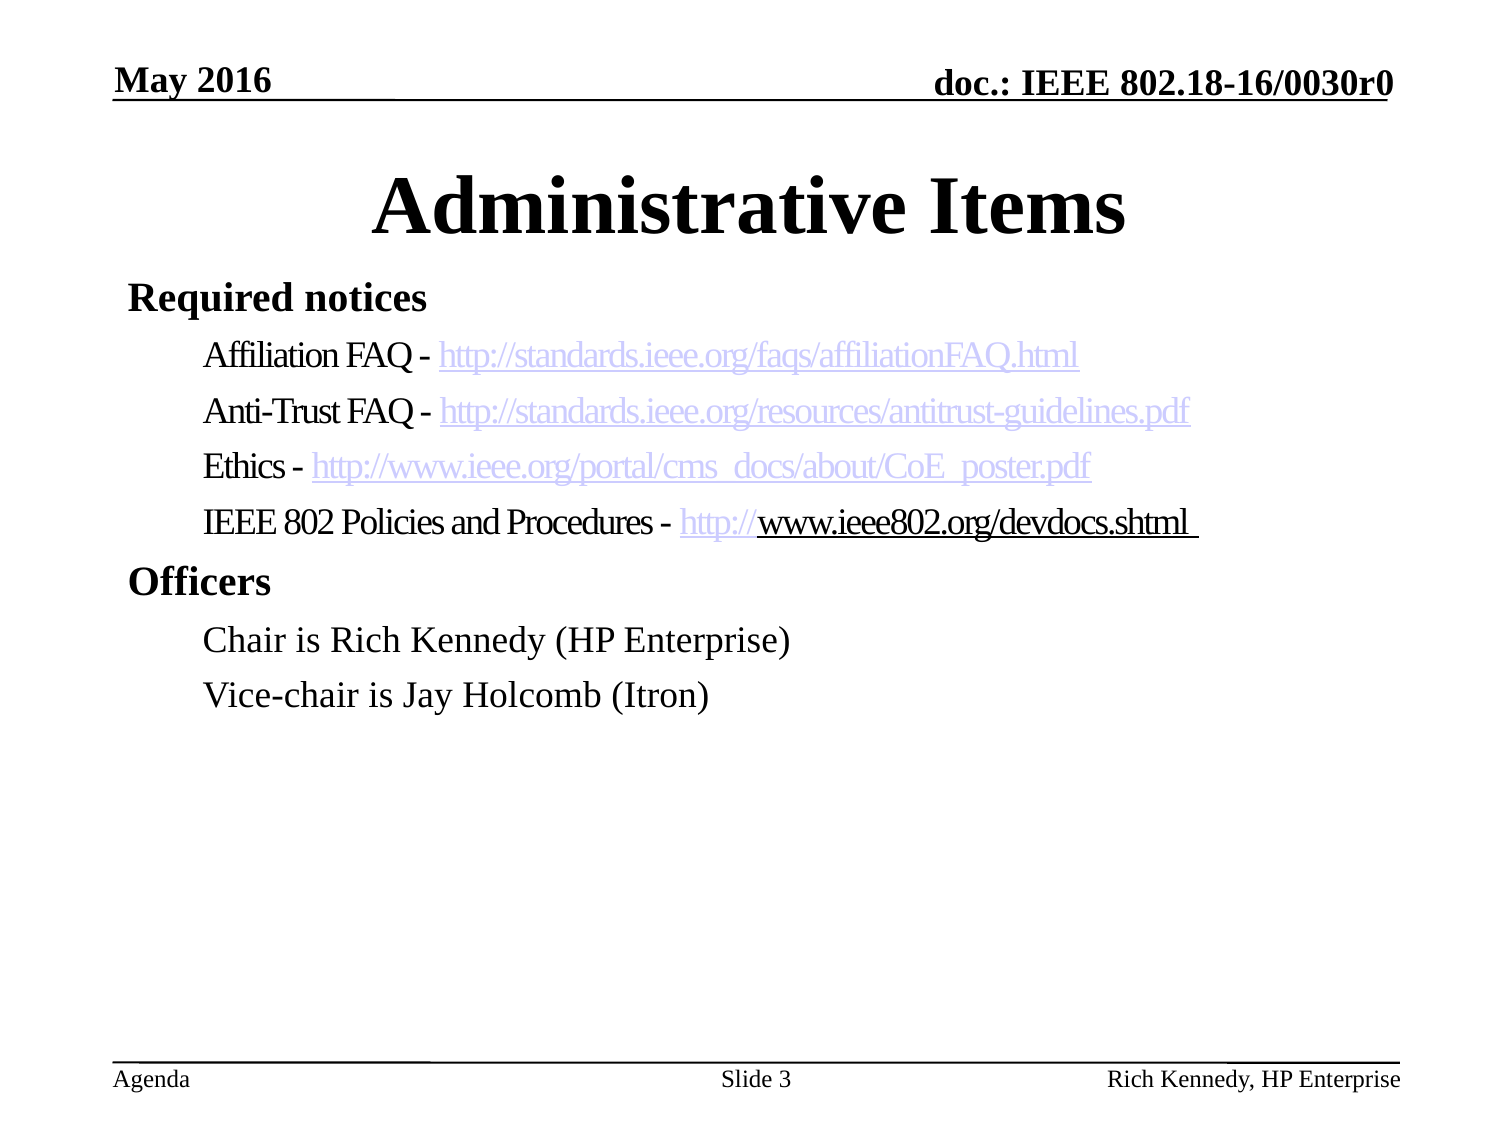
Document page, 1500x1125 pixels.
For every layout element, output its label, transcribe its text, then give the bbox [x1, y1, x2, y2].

list Required notices Affiliation FAQ - http://standards.ieee.org/faqs/affiliationFAQ.html Anti-Trust FAQ - http://standards.ieee.org/resources/antitrust-guidelines.pdf Ethics - http://www.ieee.org/portal/cms_docs/about/CoE_poster.pdf IEEE 802 Policies and Procedures - http://www.ieee802.org/devdocs.shtml Officers Chair is Rich Kennedy (HP Enterprise) Vice-chair is Jay Holcomb (Itron) [112, 262, 1388, 1038]
slide_number Slide 3 [712, 1061, 800, 1123]
footer Rich Kennedy, HP Enterprise [878, 1061, 1402, 1093]
title Administrative Items [112, 112, 1388, 262]
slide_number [114, 54, 316, 101]
